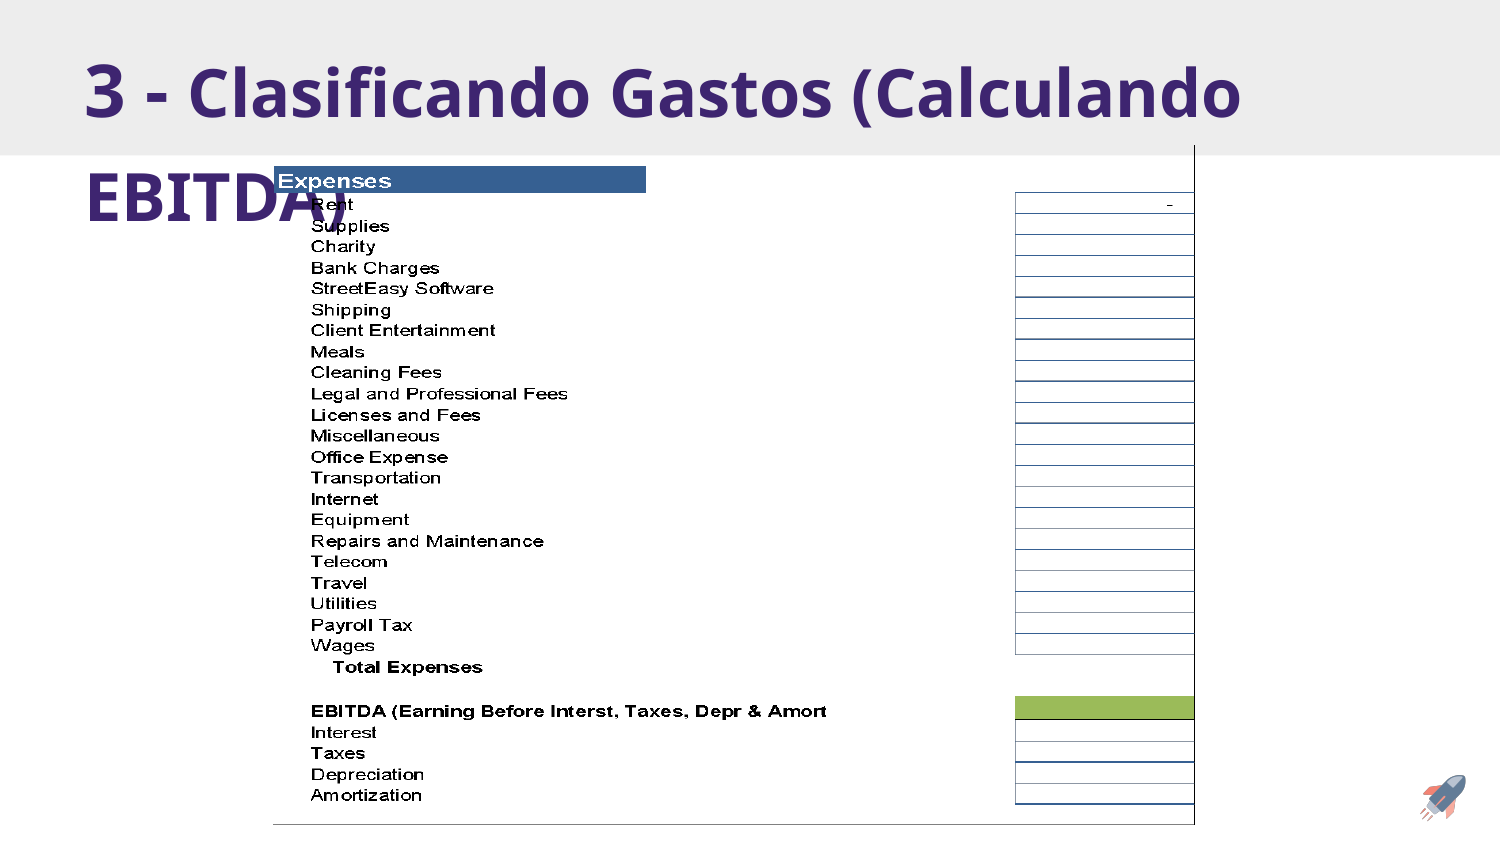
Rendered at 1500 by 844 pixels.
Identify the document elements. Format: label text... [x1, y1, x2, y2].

text_box [0, 0, 1500, 156]
text_box 3 - Clasificando Gastos (Calculando EBITDA) [84, 18, 1500, 235]
picture [1408, 772, 1482, 826]
picture [273, 145, 1195, 825]
